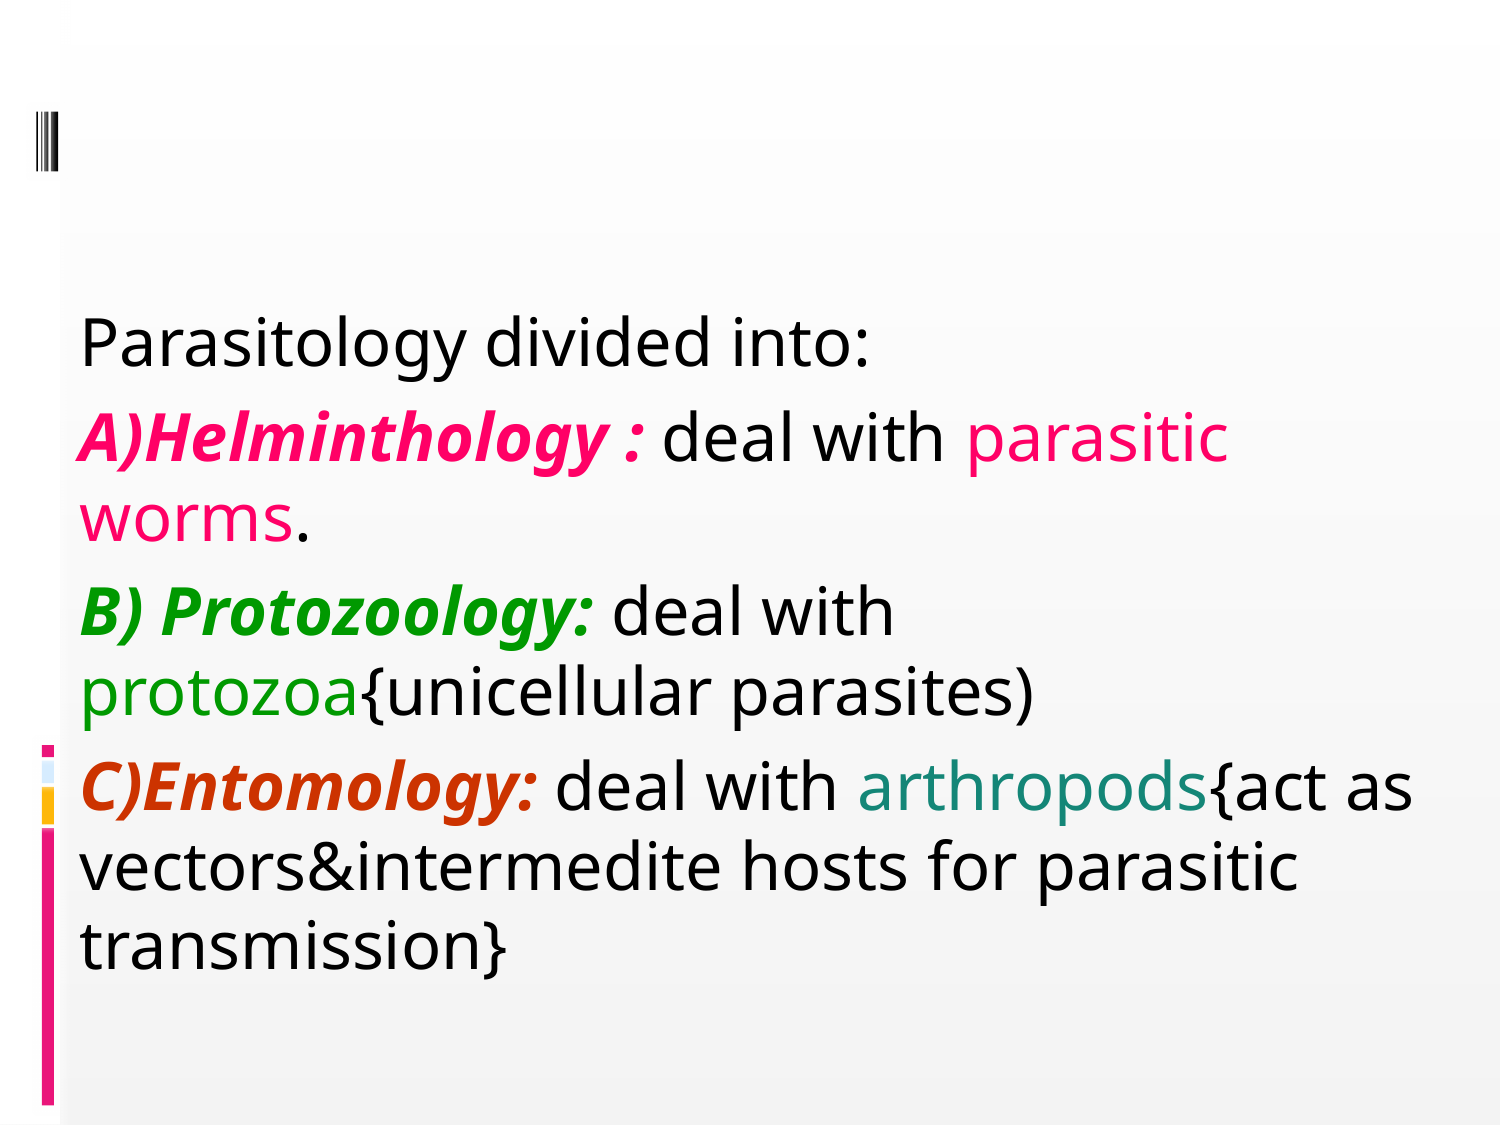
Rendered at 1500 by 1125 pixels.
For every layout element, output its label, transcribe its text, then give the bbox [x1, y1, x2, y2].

list Parasitology divided into: A)Helminthology : deal with parasitic worms. B) Protozoology: deal with protozoa{unicellular parasites) C)Entomology: deal with arthropods{act as vectors&intermedite hosts for parasitic transmission} [64, 292, 1459, 1083]
